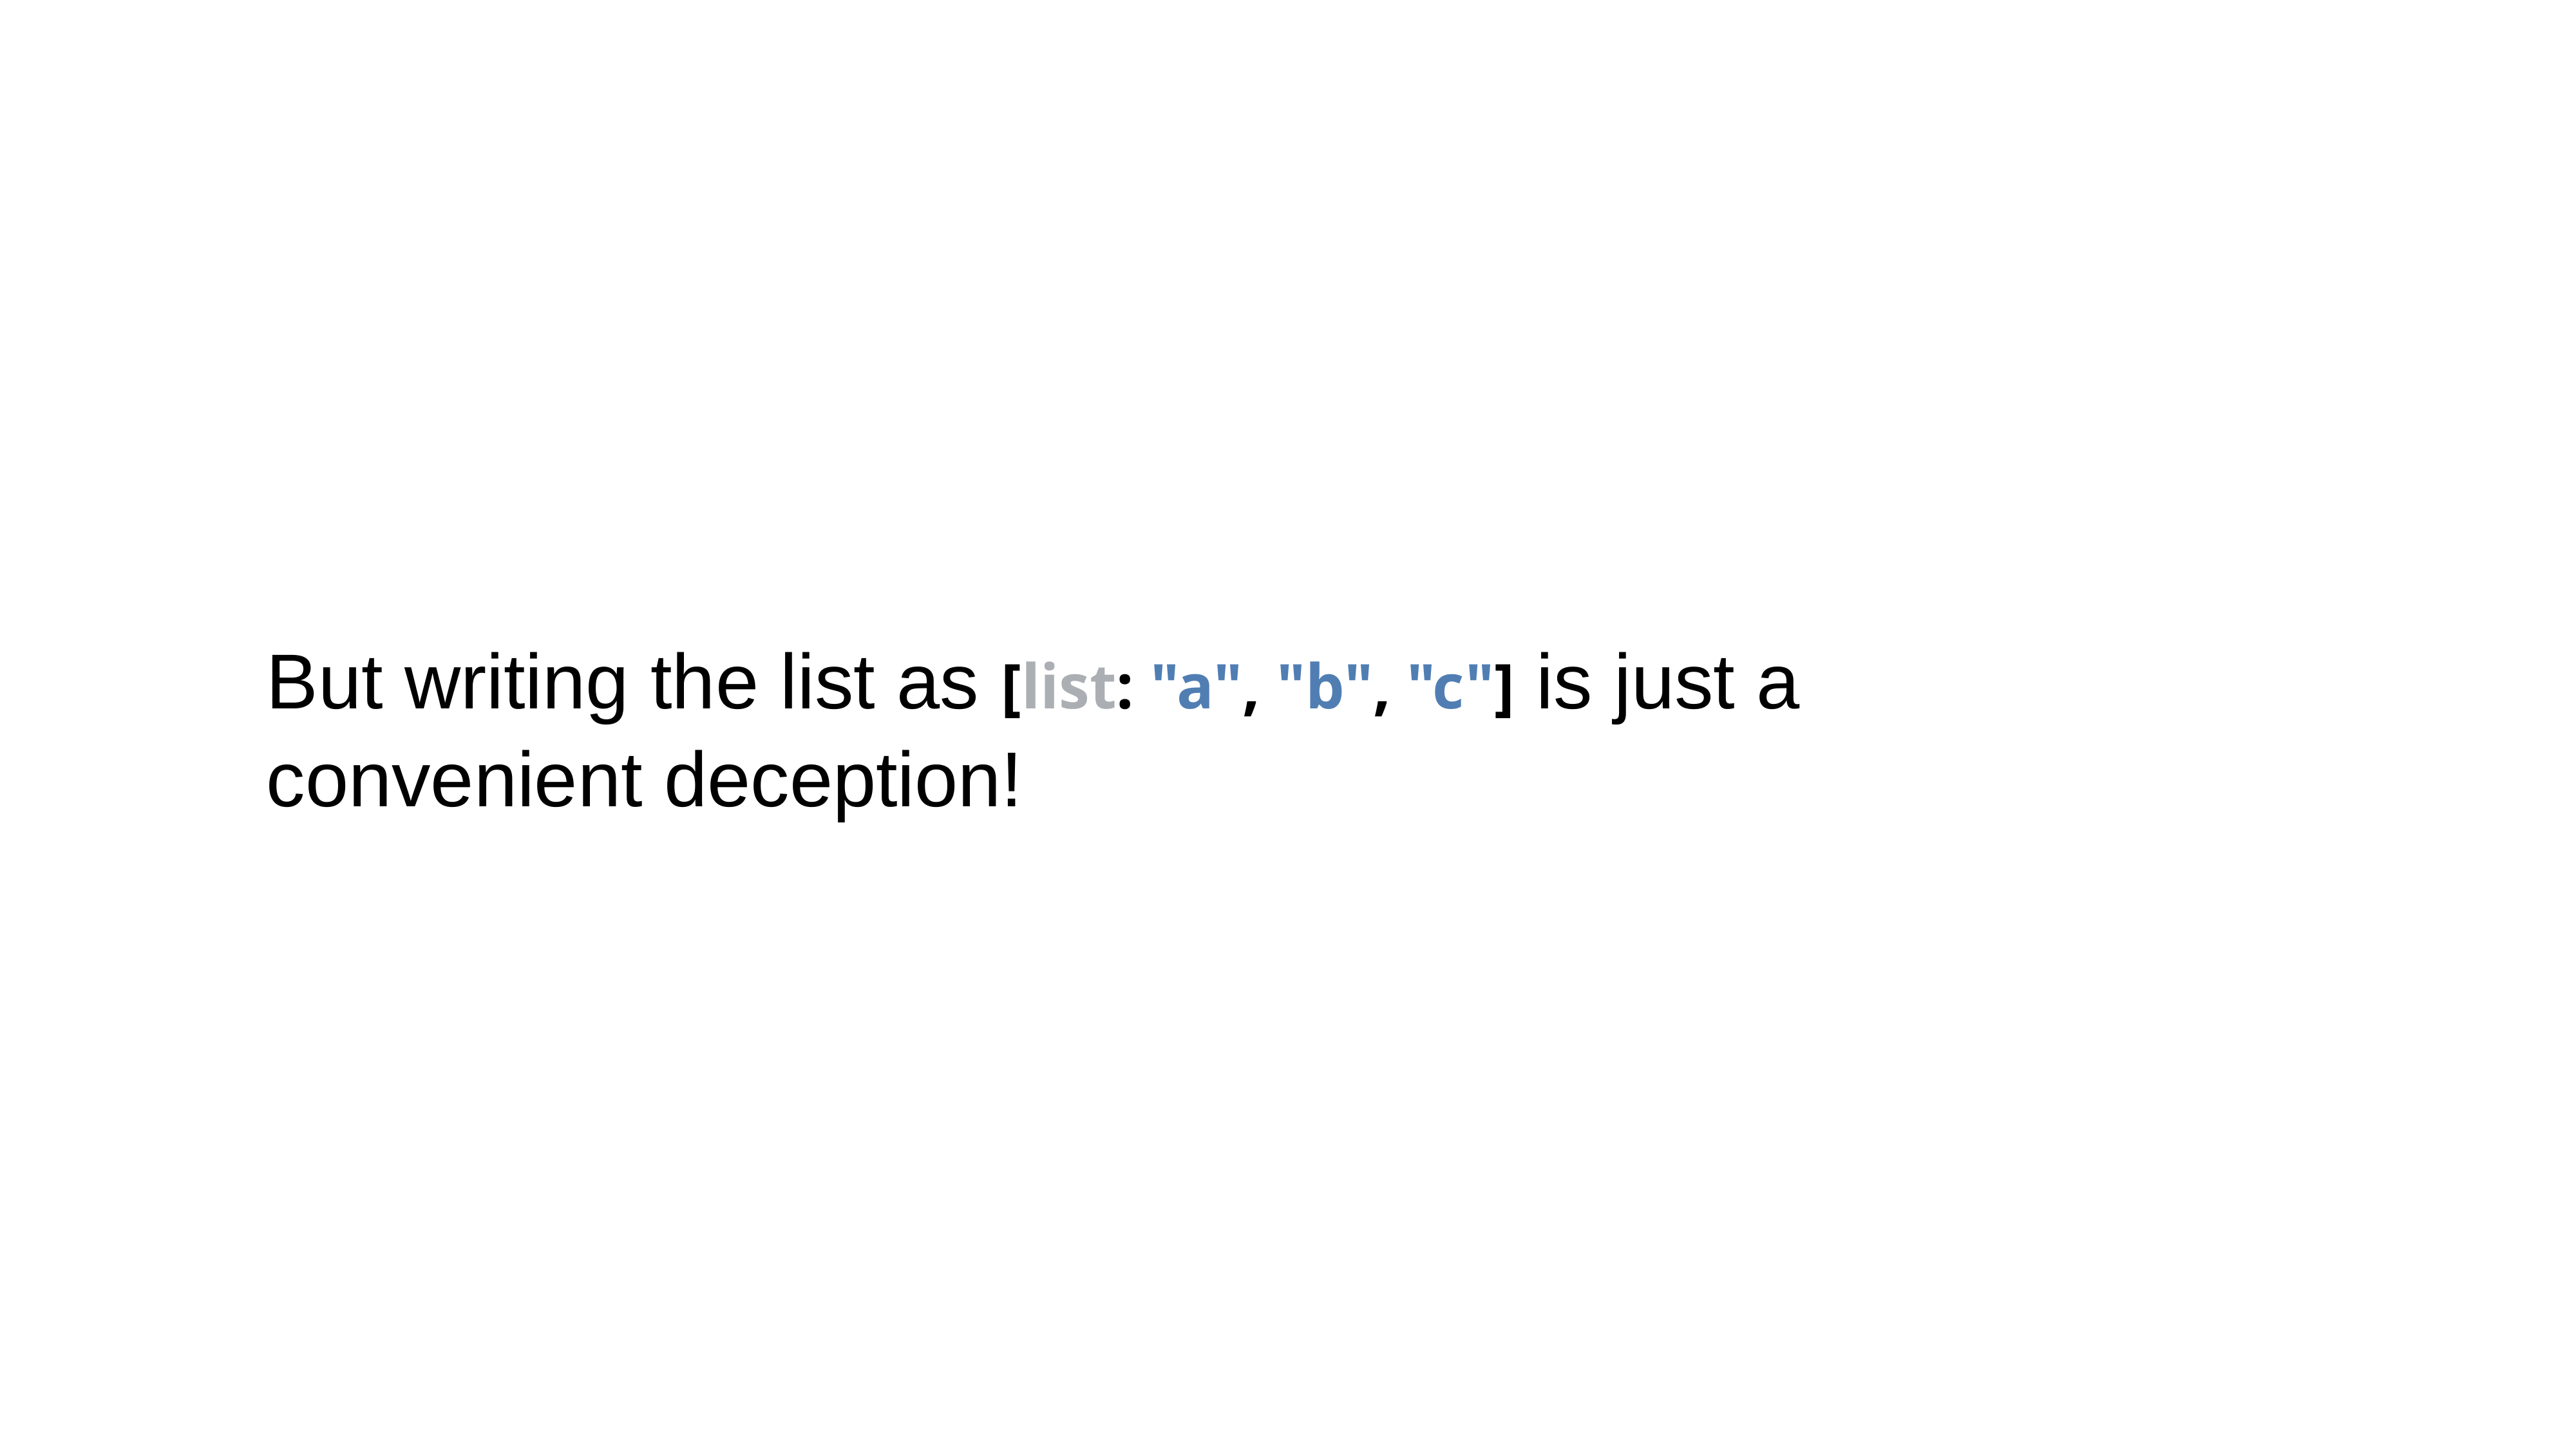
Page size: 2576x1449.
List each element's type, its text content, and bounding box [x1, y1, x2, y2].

list But writing the list as [list: "a", "b", "c"] is just a convenient deception! [258, 26, 1909, 1423]
